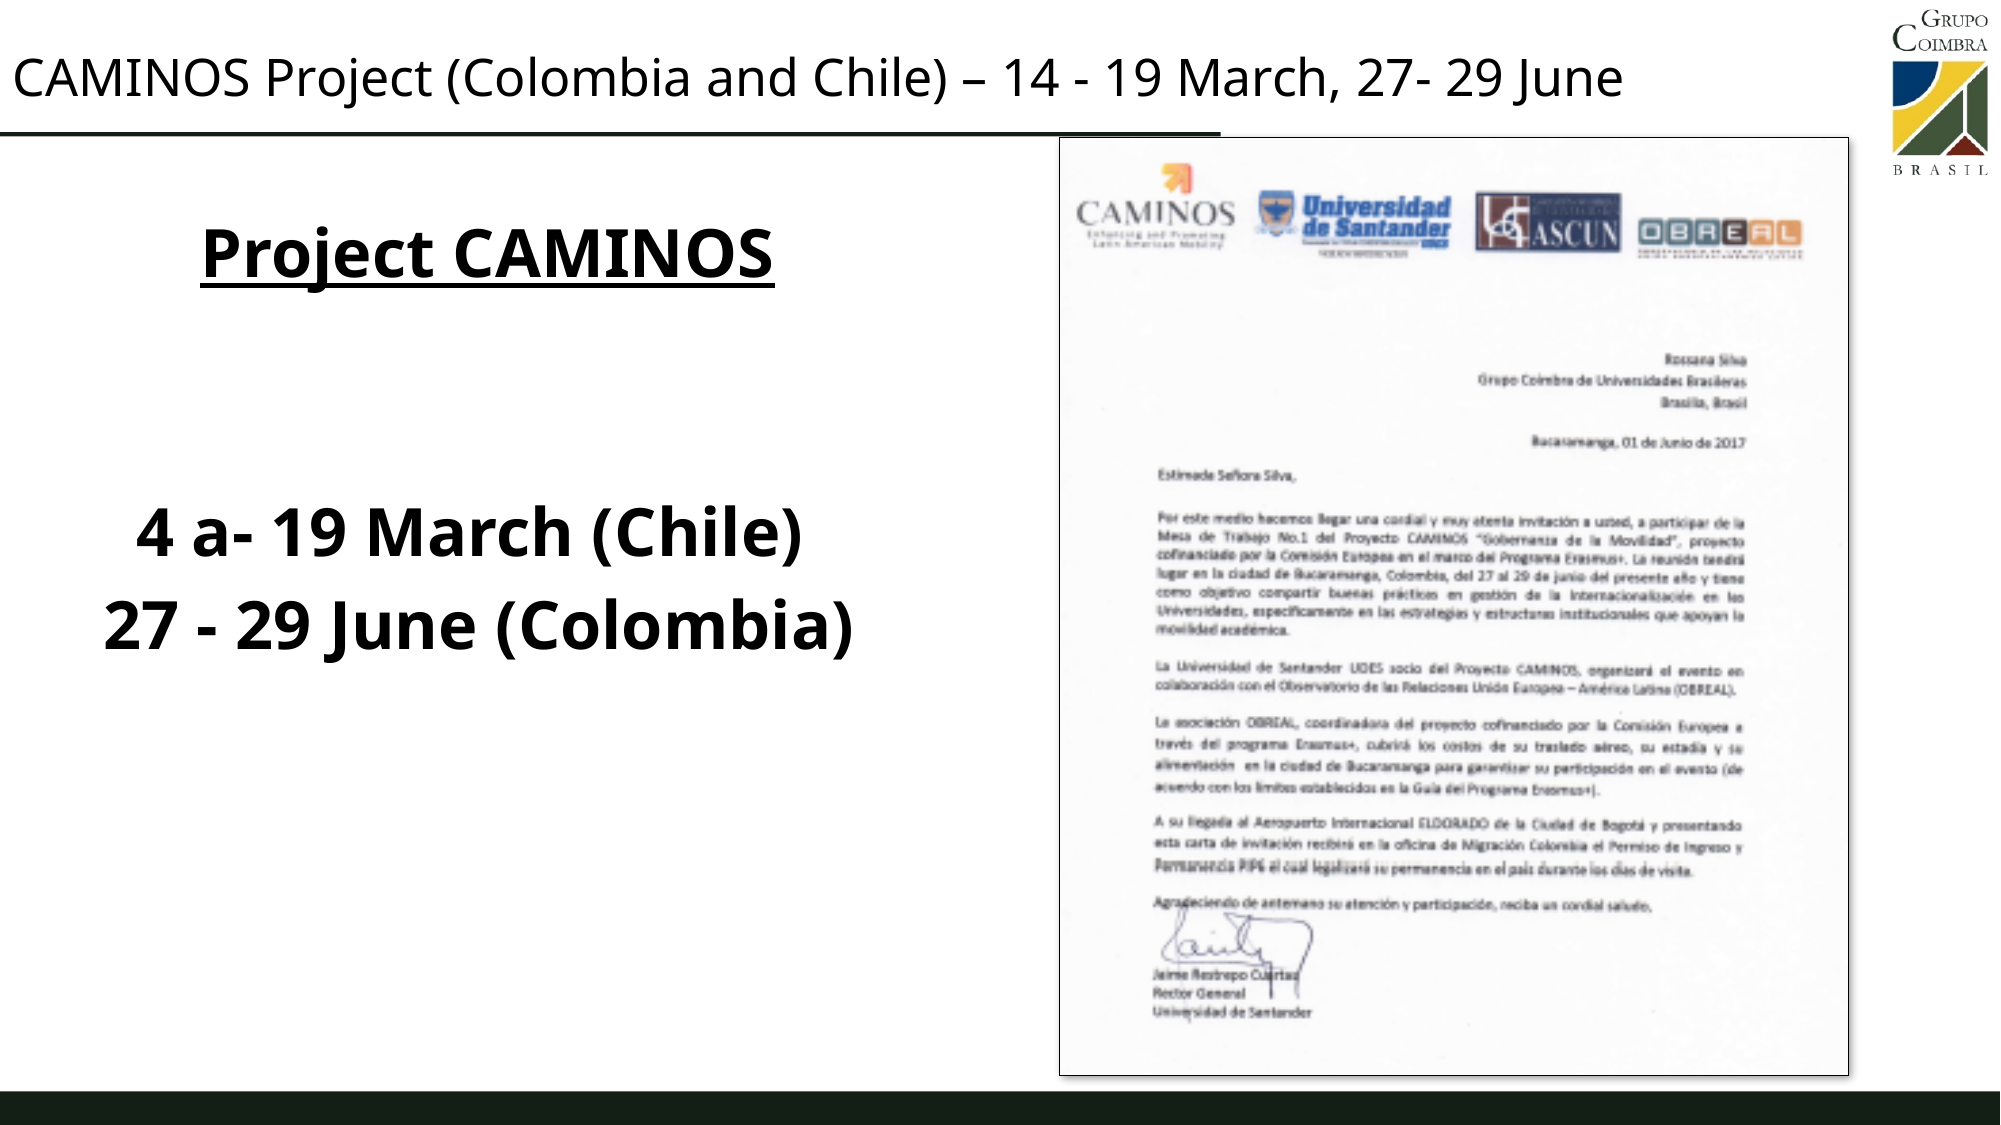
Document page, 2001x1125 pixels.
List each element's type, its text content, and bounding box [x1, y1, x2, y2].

list Project CAMINOS 4 a- 19 March (Chile) 27 - 29 June (Colombia) [52, 212, 923, 1030]
picture [1888, 6, 1992, 178]
picture [1058, 137, 1848, 1076]
title CAMINOS Project (Colombia and Chile) – 14 - 19 March, 27- 29 June [0, 22, 1723, 138]
